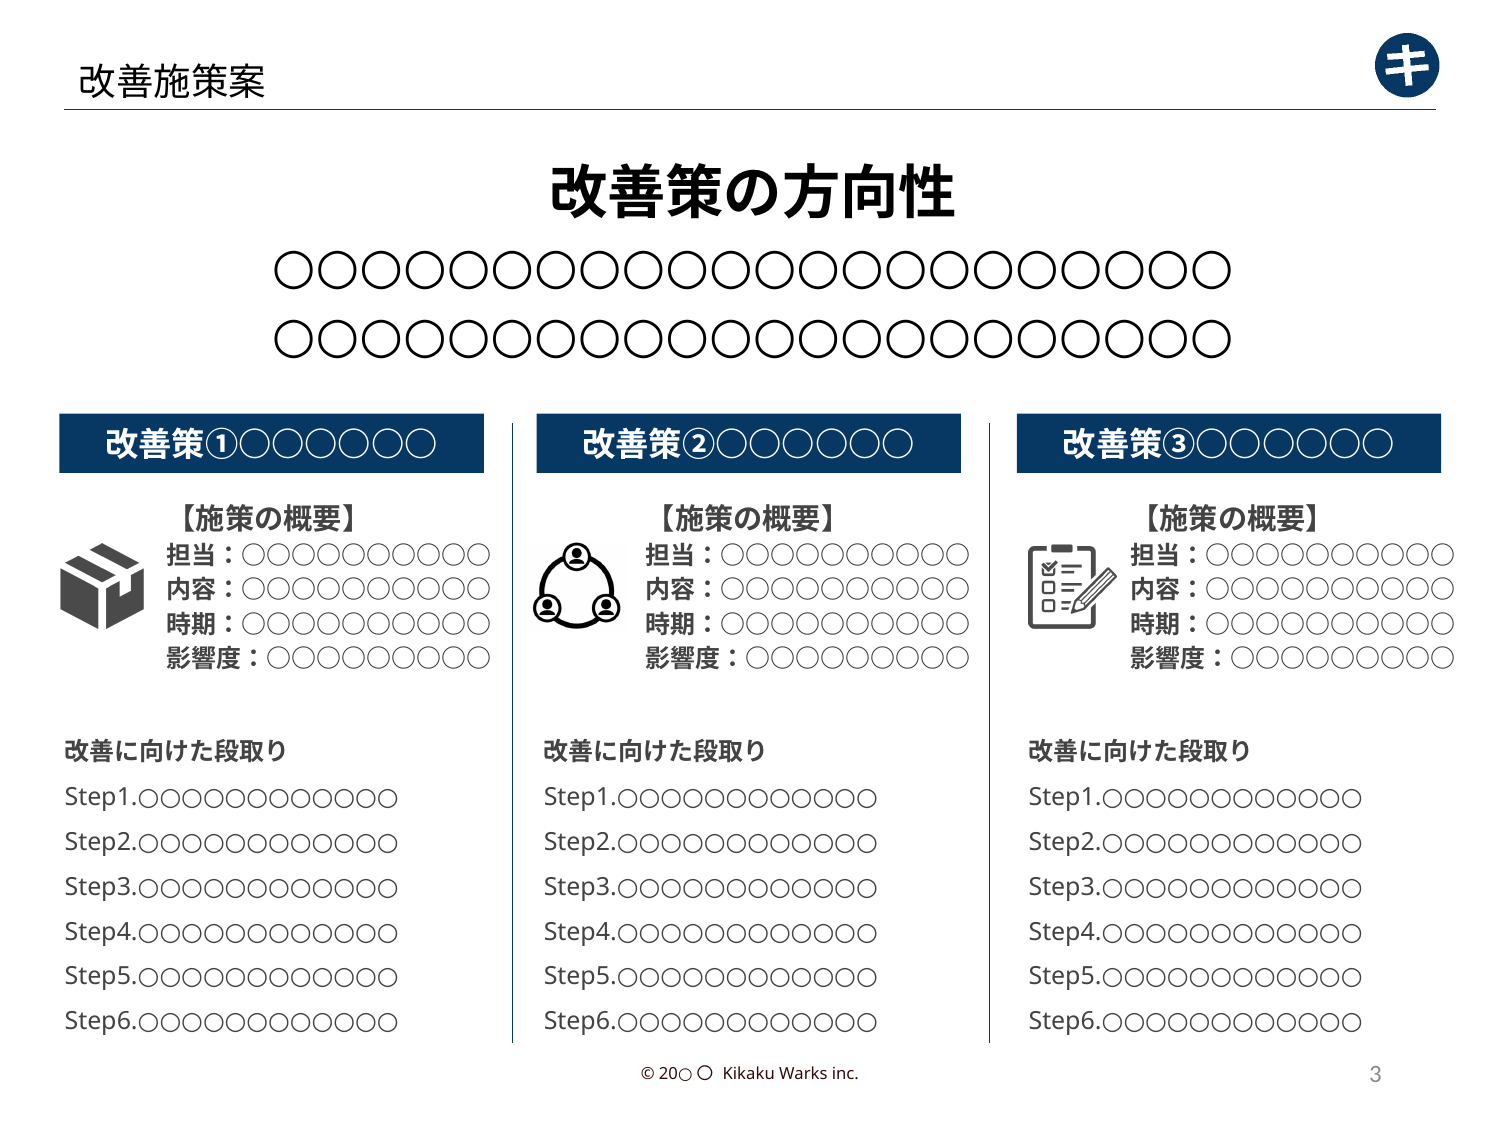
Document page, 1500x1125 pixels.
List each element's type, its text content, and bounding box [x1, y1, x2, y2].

text_box 改善に向けた段取り Step1.○○○○○○○○○○○○ Step2.○○○○○○○○○○○○ Step3.○○○○○○○○○○○○ Step4.○○○○○○○○○○○○ Step5.○○○○○○○○○○○○ Step6.○○○○○○○○○○○○ [1013, 705, 1438, 789]
picture [524, 540, 628, 633]
text_box 改善施策案 [64, 28, 1407, 109]
picture [59, 543, 145, 629]
text_box 改善策の方向性 ○○○○○○○○○○○○○○○○○○○○○○ ○○○○○○○○○○○○○○○○○○○○○○ [40, 162, 1466, 321]
text_box 【施策の概要】 担当：○○○○○○○○○○ 内容：○○○○○○○○○○ 時期：○○○○○○○○○○ 影響度：○○○○○○○○○ [1117, 558, 1475, 609]
text_box 改善策③○○○○○○ [1016, 413, 1442, 473]
picture [1028, 542, 1117, 631]
text_box 【施策の概要】 担当：○○○○○○○○○○ 内容：○○○○○○○○○○ 時期：○○○○○○○○○○ 影響度：○○○○○○○○○ [151, 558, 511, 609]
text_box 【施策の概要】 担当：○○○○○○○○○○ 内容：○○○○○○○○○○ 時期：○○○○○○○○○○ 影響度：○○○○○○○○○ [630, 558, 988, 609]
picture [1374, 32, 1440, 98]
text_box 改善に向けた段取り Step1.○○○○○○○○○○○○ Step2.○○○○○○○○○○○○ Step3.○○○○○○○○○○○○ Step4.○○○○○○○○○○○○ Step5.○○○○○○○○○○○○ Step6.○○○○○○○○○○○○ [49, 705, 474, 789]
text_box 改善に向けた段取り Step1.○○○○○○○○○○○○ Step2.○○○○○○○○○○○○ Step3.○○○○○○○○○○○○ Step4.○○○○○○○○○○○○ Step5.○○○○○○○○○○○○ Step6.○○○○○○○○○○○○ [528, 705, 954, 789]
text_box 改善策②○○○○○○ [536, 413, 961, 473]
text_box 改善策①○○○○○○ [59, 413, 484, 473]
footer © 20○〇 Kikaku Warks inc. [496, 1042, 1004, 1103]
slide_number 3 [1059, 1042, 1397, 1103]
